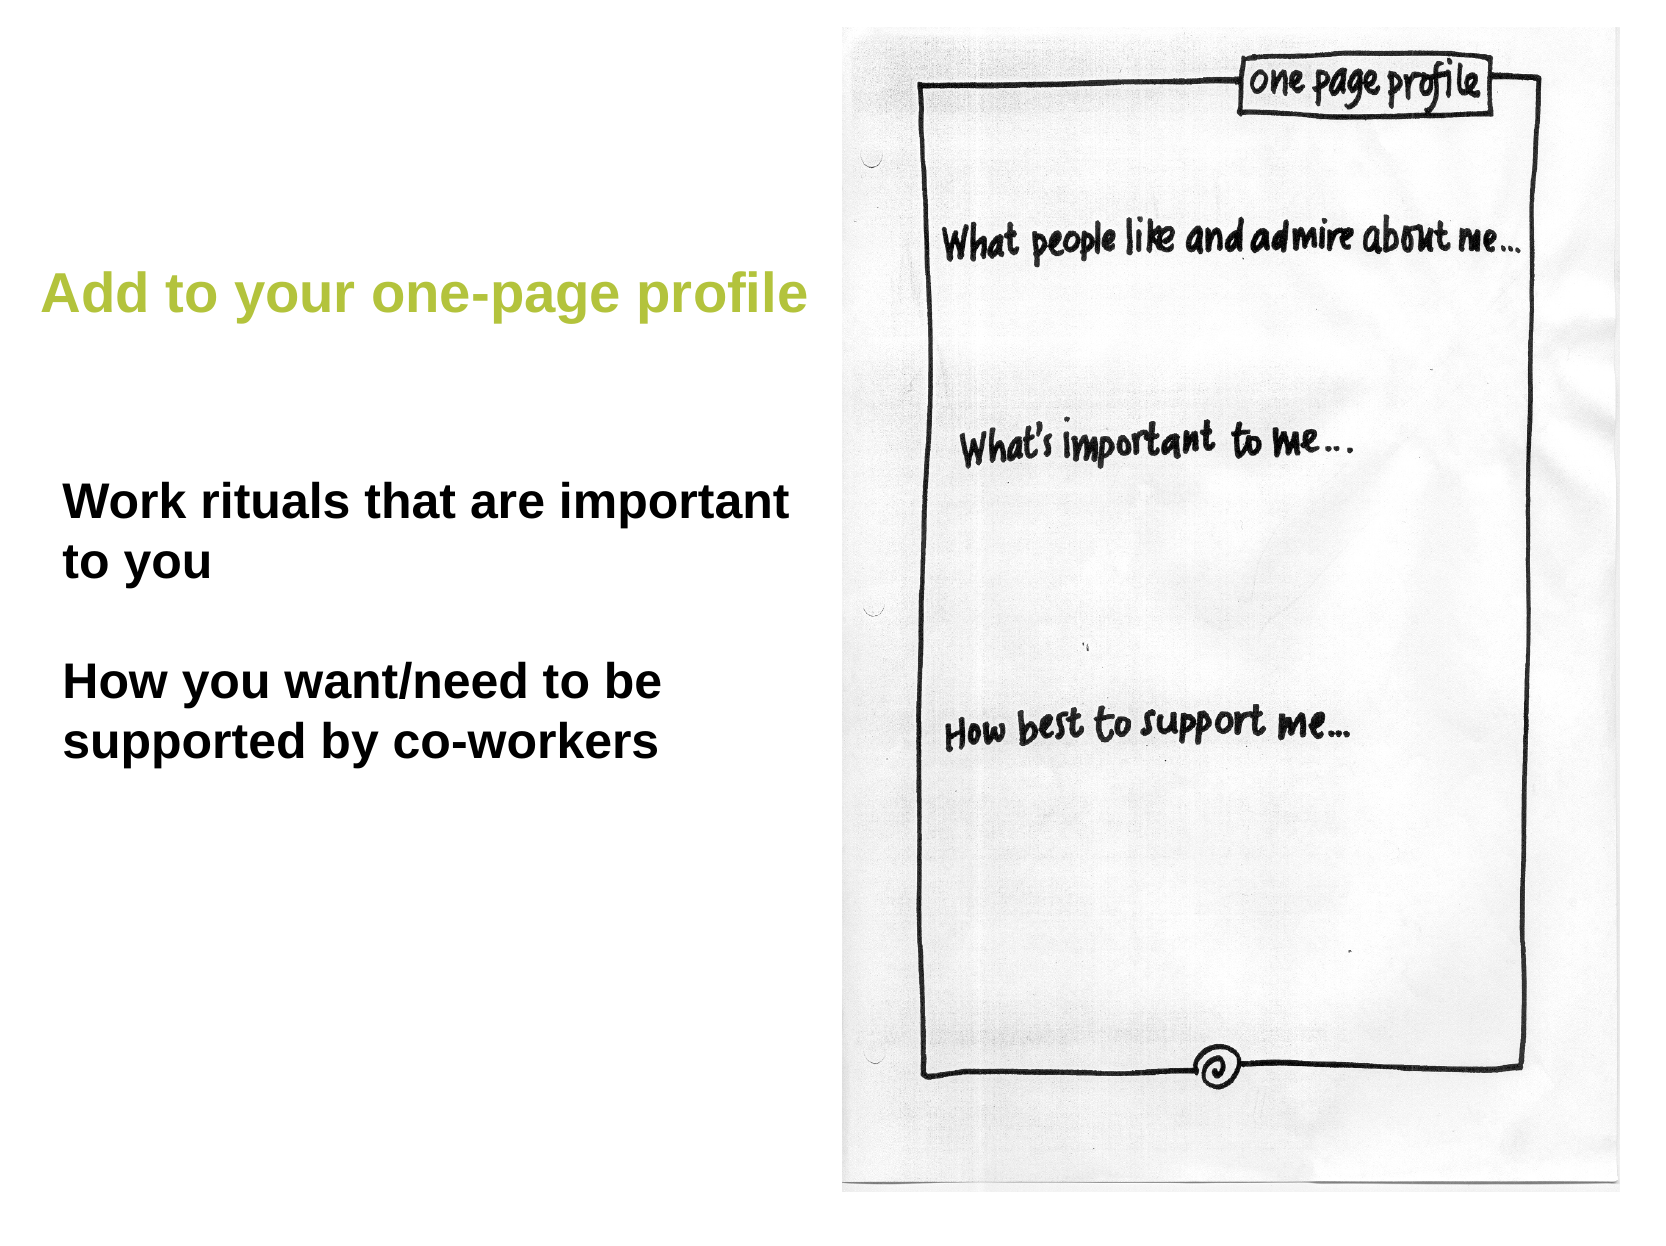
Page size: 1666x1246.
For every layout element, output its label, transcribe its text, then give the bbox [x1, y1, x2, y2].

text_box Add to your one-page profile [24, 248, 826, 333]
picture [842, 27, 1620, 1192]
text_box Work rituals that are important to you How you want/need to be supported by co-workers [45, 459, 842, 777]
